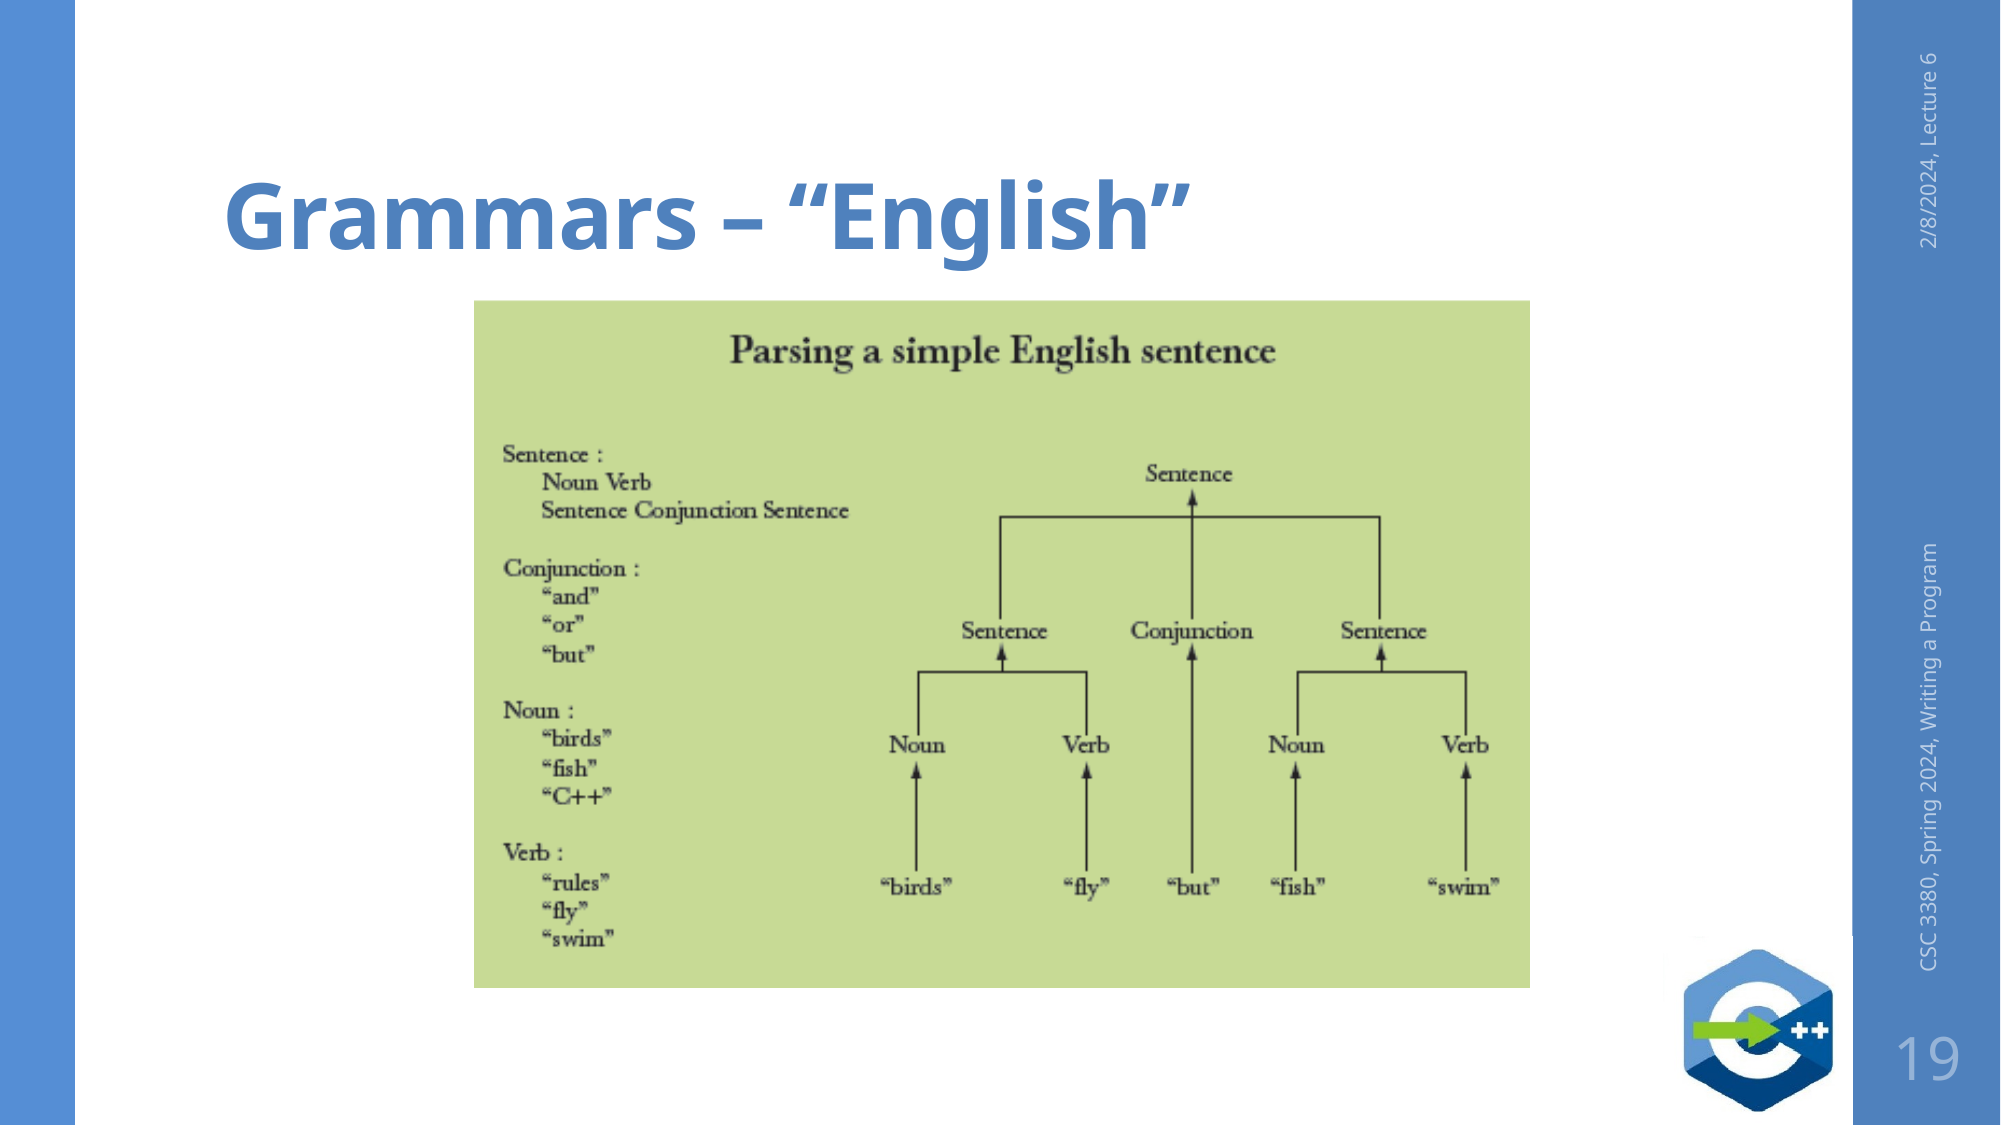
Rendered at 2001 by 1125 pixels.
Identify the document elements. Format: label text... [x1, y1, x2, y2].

picture [474, 298, 1530, 988]
picture [1663, 936, 1853, 1125]
slide_number 19 [1852, 1012, 2000, 1110]
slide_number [1897, 37, 1958, 351]
title Grammars – “English” [206, 48, 1797, 278]
footer CSC 3380, Spring 2024, Writing a Program [1897, 400, 1958, 988]
